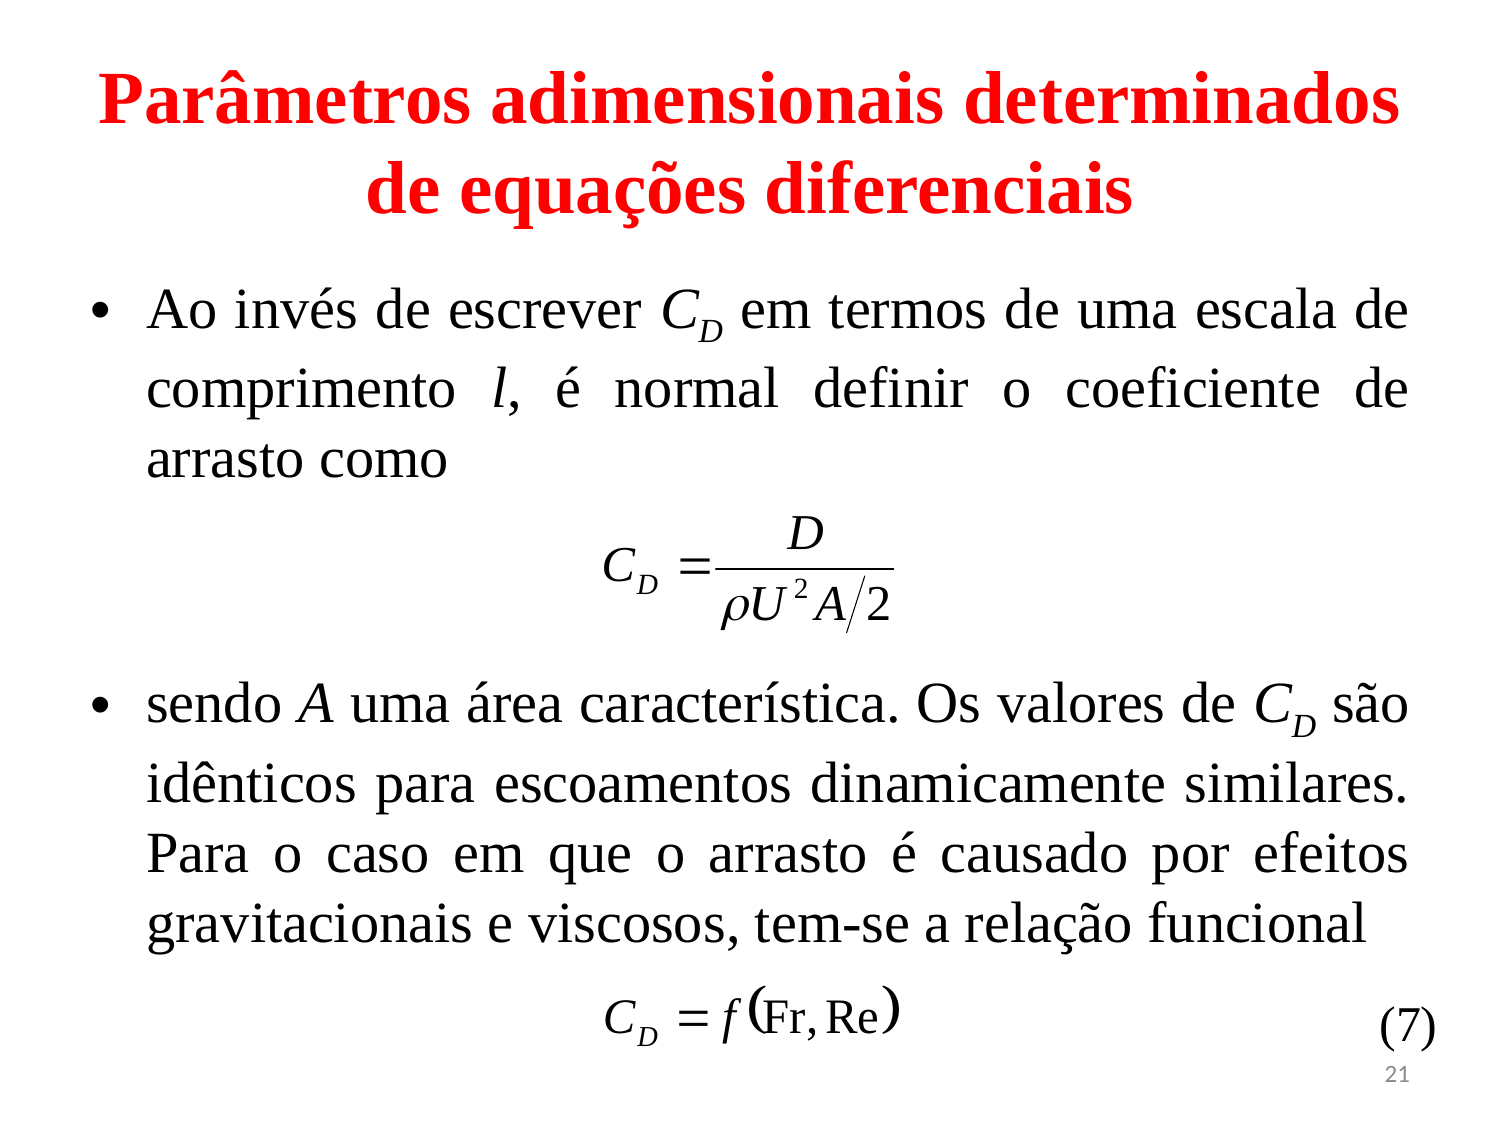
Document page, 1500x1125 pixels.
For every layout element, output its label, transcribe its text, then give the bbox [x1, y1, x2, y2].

slide_number 21 [1074, 1042, 1425, 1103]
list Ao invés de escrever CD em termos de uma escala de comprimento l, é normal definir o coeficiente de arrasto como sendo A uma área característica. Os valores de CD são idênticos para escoamentos dinamicamente similares. Para o caso em que o arrasto é causado por efeitos gravitacionais e viscosos, tem-se a relação funcional [75, 262, 1425, 1005]
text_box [596, 984, 903, 1055]
title Parâmetros adimensionais determinados de equações diferenciais [75, 45, 1425, 233]
text_box (7) [1364, 984, 1453, 1060]
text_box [595, 501, 903, 645]
